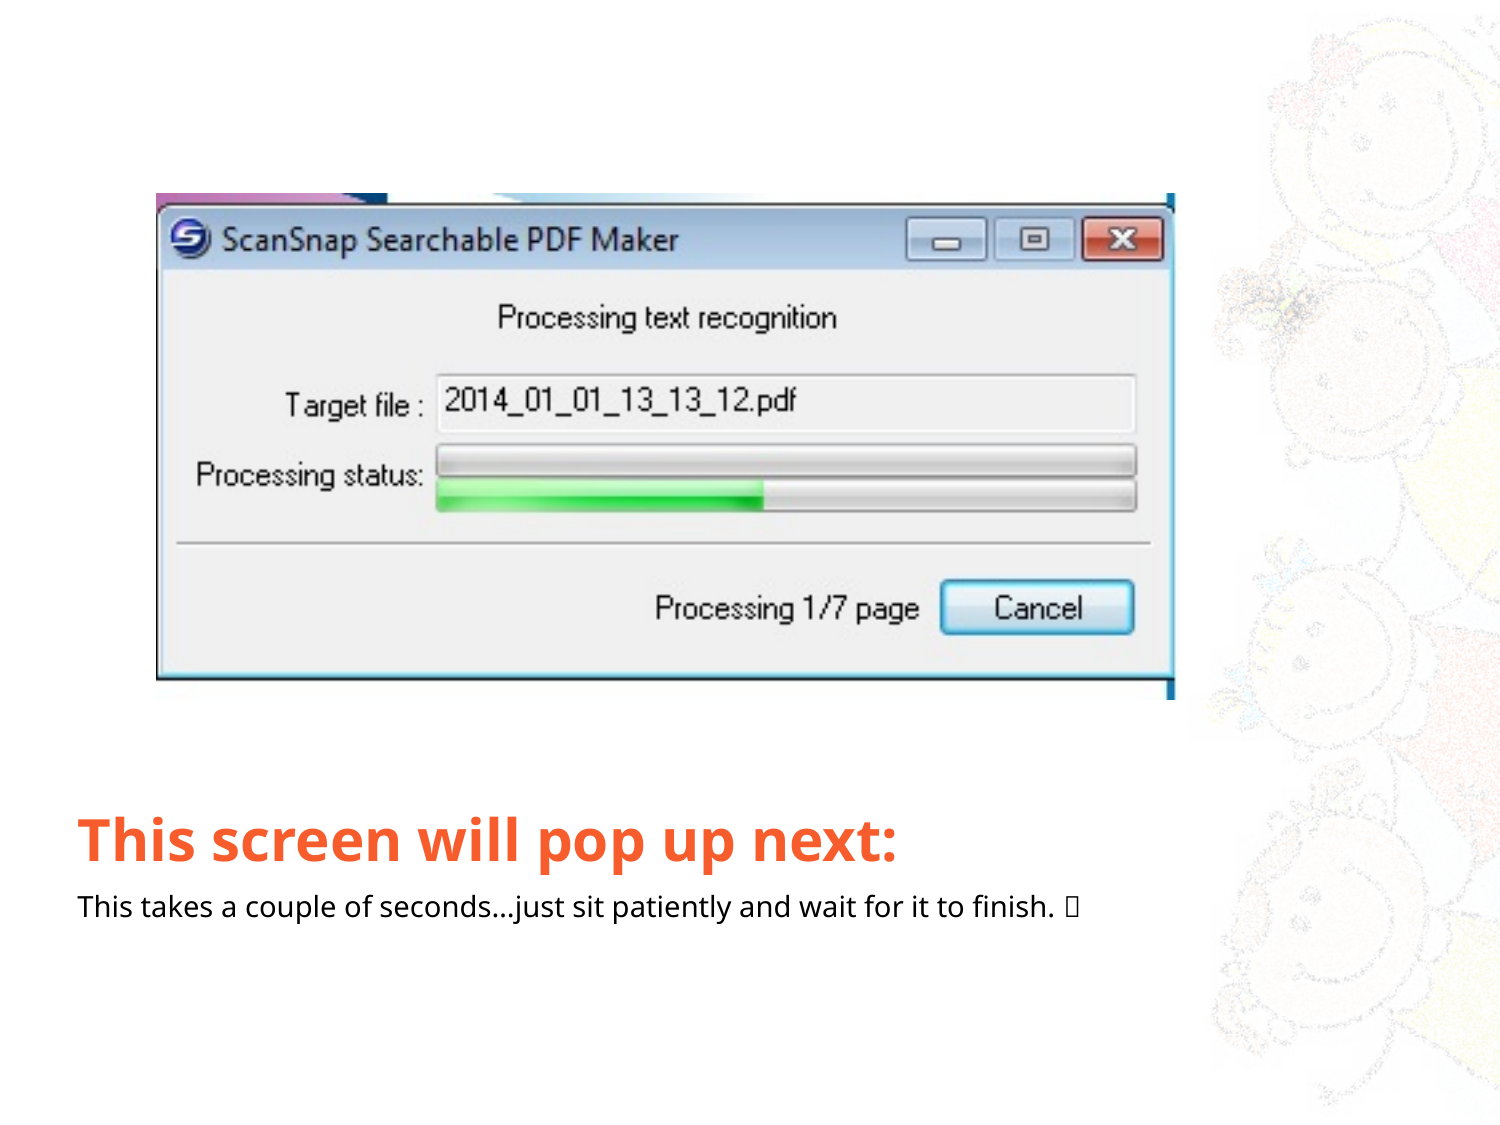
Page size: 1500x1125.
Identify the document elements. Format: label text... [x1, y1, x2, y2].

picture [0, 0, 1500, 1125]
list This takes a couple of seconds…just sit patiently and wait for it to finish.  [62, 880, 1163, 1013]
title This screen will pop up next: [62, 787, 1163, 880]
